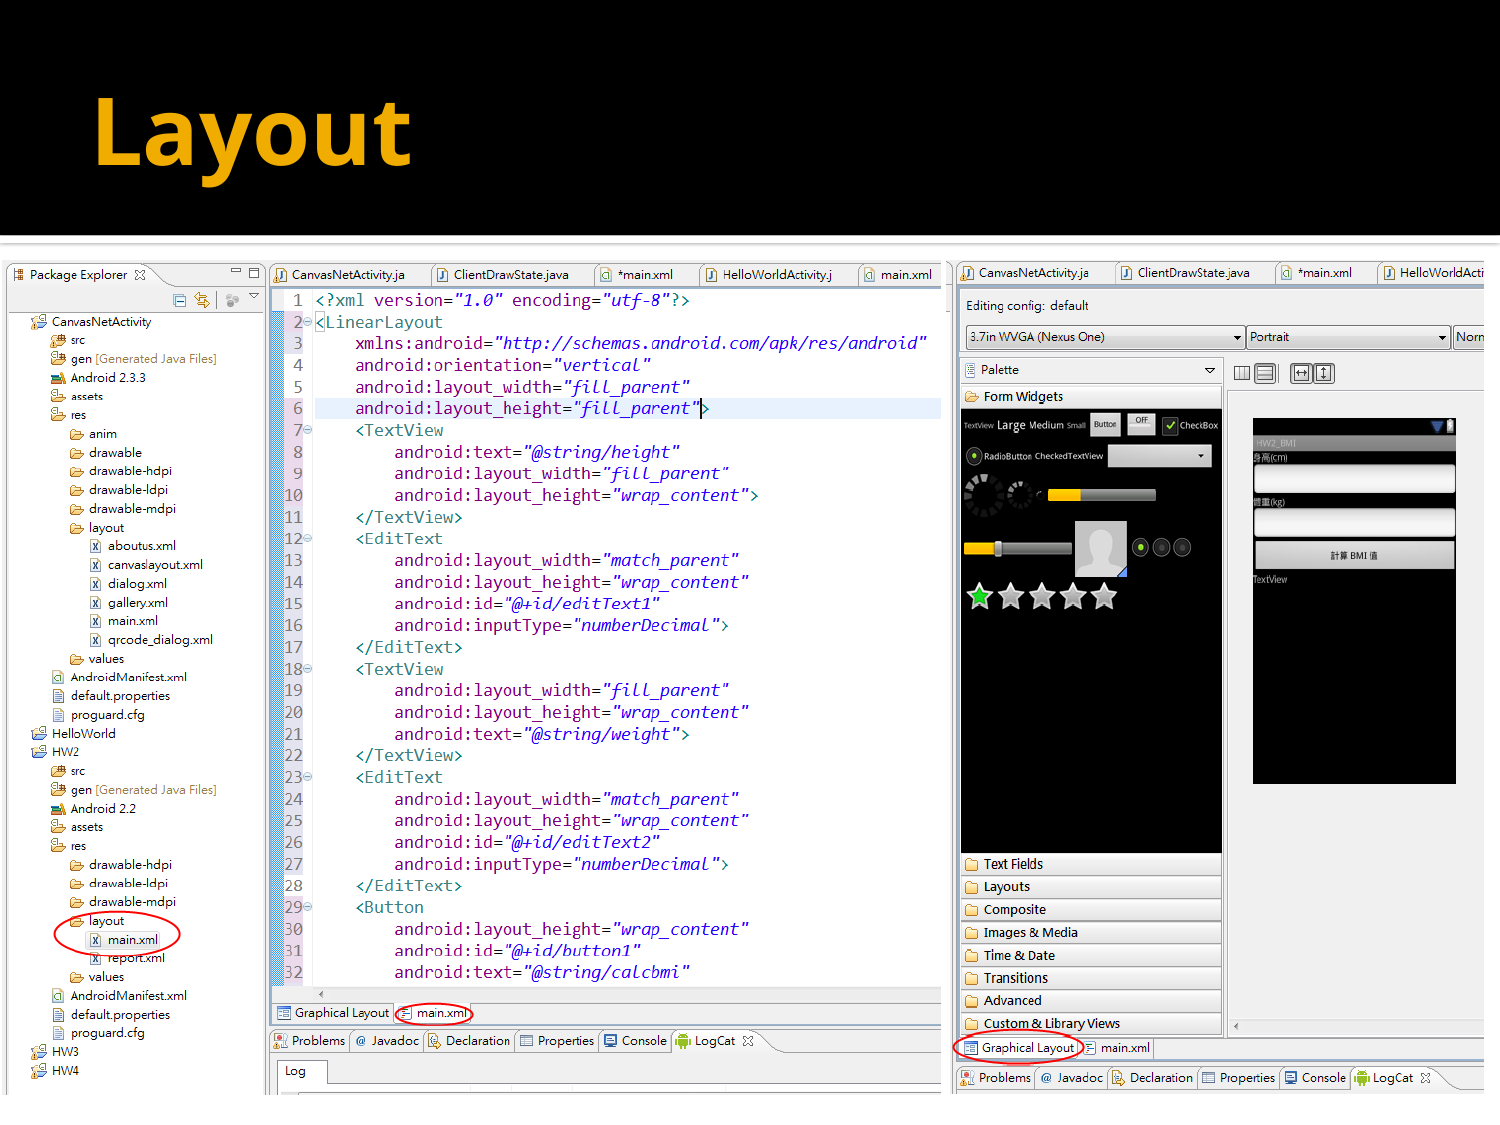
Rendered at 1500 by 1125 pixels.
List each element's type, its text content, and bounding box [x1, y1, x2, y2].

picture [2, 260, 941, 1095]
picture [946, 260, 1484, 1094]
title Layout [75, 25, 1425, 231]
